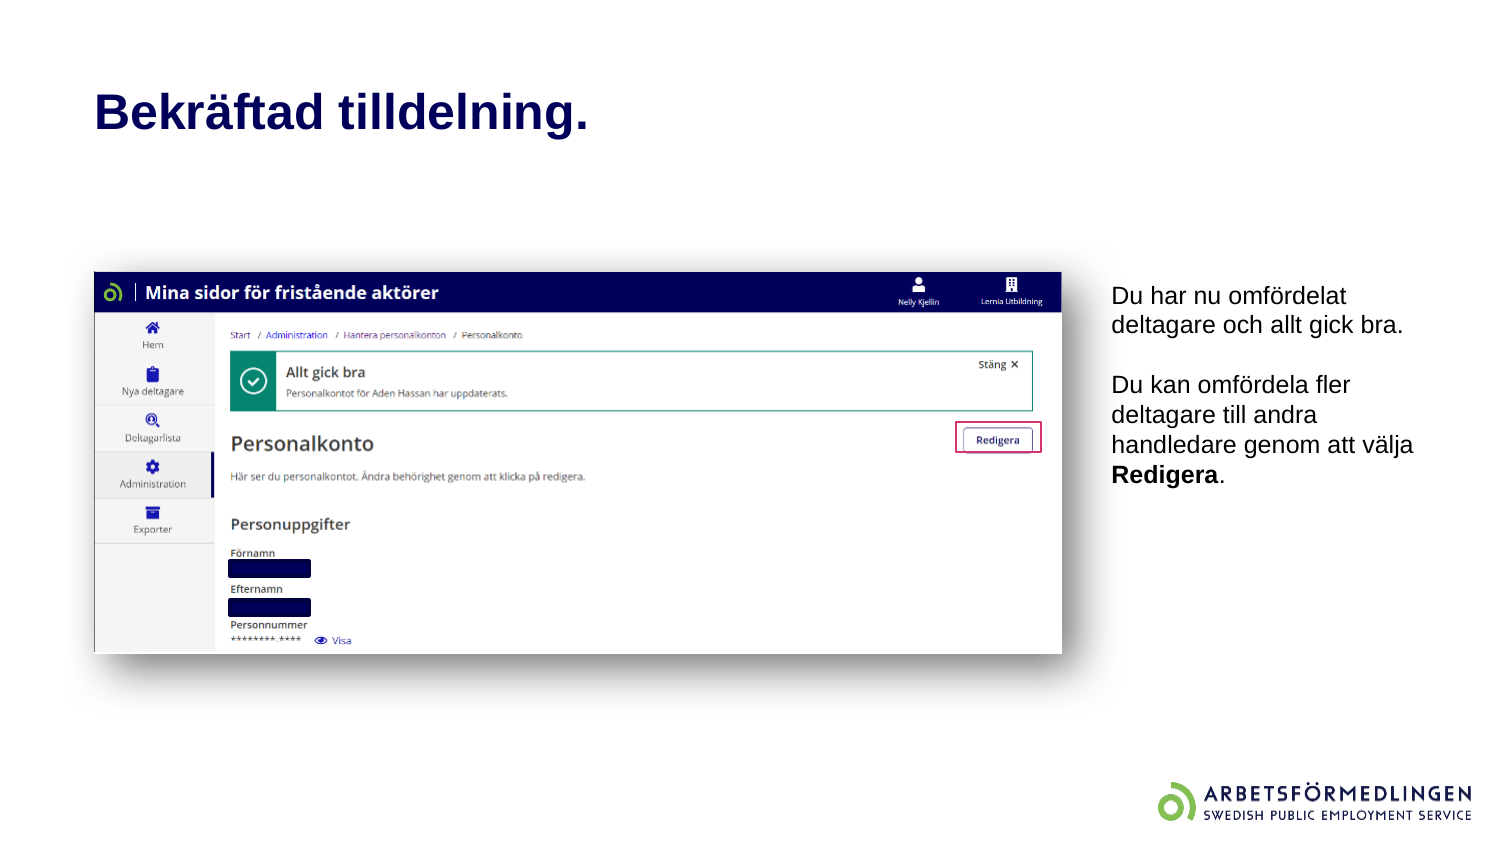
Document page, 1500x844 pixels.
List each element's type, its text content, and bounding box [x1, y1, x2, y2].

picture [1158, 782, 1471, 821]
text_box Du har nu omfördelat deltagare och allt gick bra. Du kan omfördela fler deltagare till andra handledare genom att välja Redigera. [1096, 271, 1450, 497]
title Bekräftad tilldelning. [94, 79, 1312, 190]
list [94, 271, 1062, 654]
